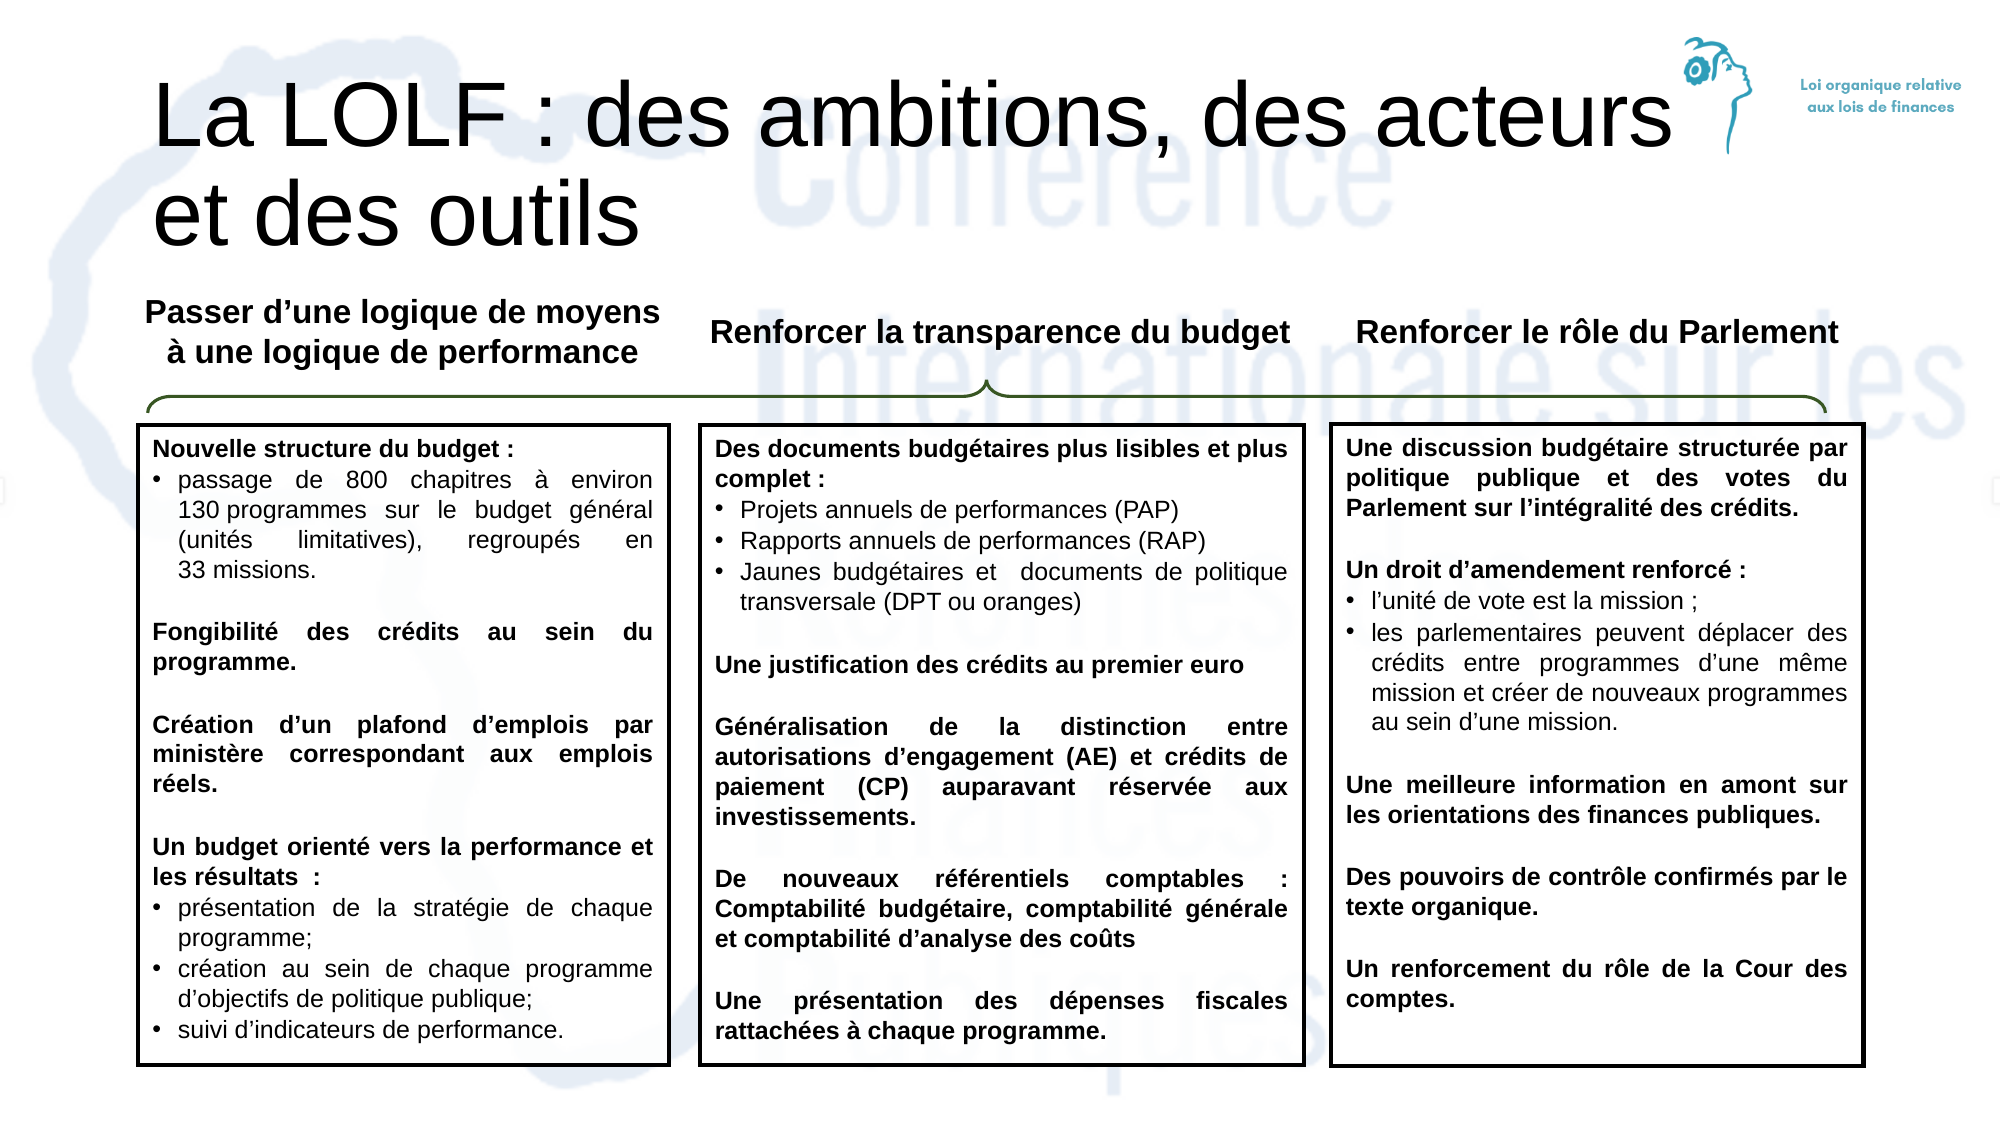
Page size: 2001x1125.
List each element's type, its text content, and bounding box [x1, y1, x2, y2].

text_box Nouvelle structure du budget : passage de 800 chapitres à environ 130 programmes sur le budget général (unités limitatives), regroupés en 33 missions. Fongibilité des crédits au sein du programme. Création d’un plafond d’emplois par ministère correspondant aux emplois réels. Un budget orienté vers la performance et les résultats : présentation de la stratégie de chaque programme; création au sein de chaque programme d’objectifs de politique publique; suivi d’indicateurs de performance. [137, 425, 669, 1066]
picture [1678, 27, 1974, 165]
text_box Renforcer le rôle du Parlement [1331, 303, 1864, 358]
text_box Une discussion budgétaire structurée par politique publique et des votes du Parlement sur l’intégralité des crédits. Un droit d’amendement renforcé : l’unité de vote est la mission ; les parlementaires peuvent déplacer des crédits entre programmes d’une même mission et créer de nouveaux programmes au sein d’une mission. Une meilleure information en amont sur les orientations des finances publiques. Des pouvoirs de contrôle confirmés par le texte organique. Un renforcement du rôle de la Cour des comptes. [1330, 424, 1864, 1067]
text_box Des documents budgétaires plus lisibles et plus complet : Projets annuels de performances (PAP) Rapports annuels de performances (RAP) Jaunes budgétaires et documents de politique transversale (DPT ou oranges) Une justification des crédits au premier euro Généralisation de la distinction entre autorisations d’engagement (AE) et crédits de paiement (CP) auparavant réservée aux investissements. De nouveaux référentiels comptables : Comptabilité budgétaire, comptabilité générale et comptabilité d’analyse des coûts Une présentation des dépenses fiscales rattachées à chaque programme. [699, 424, 1305, 1066]
text_box [147, 379, 1826, 414]
text_box La LOLF : des ambitions, des acteurs, et des outils [137, 59, 1863, 278]
text_box Renforcer la transparence du budget [678, 303, 1322, 358]
text_box Passer d’une logique de moyens à une logique de performance [137, 282, 669, 378]
